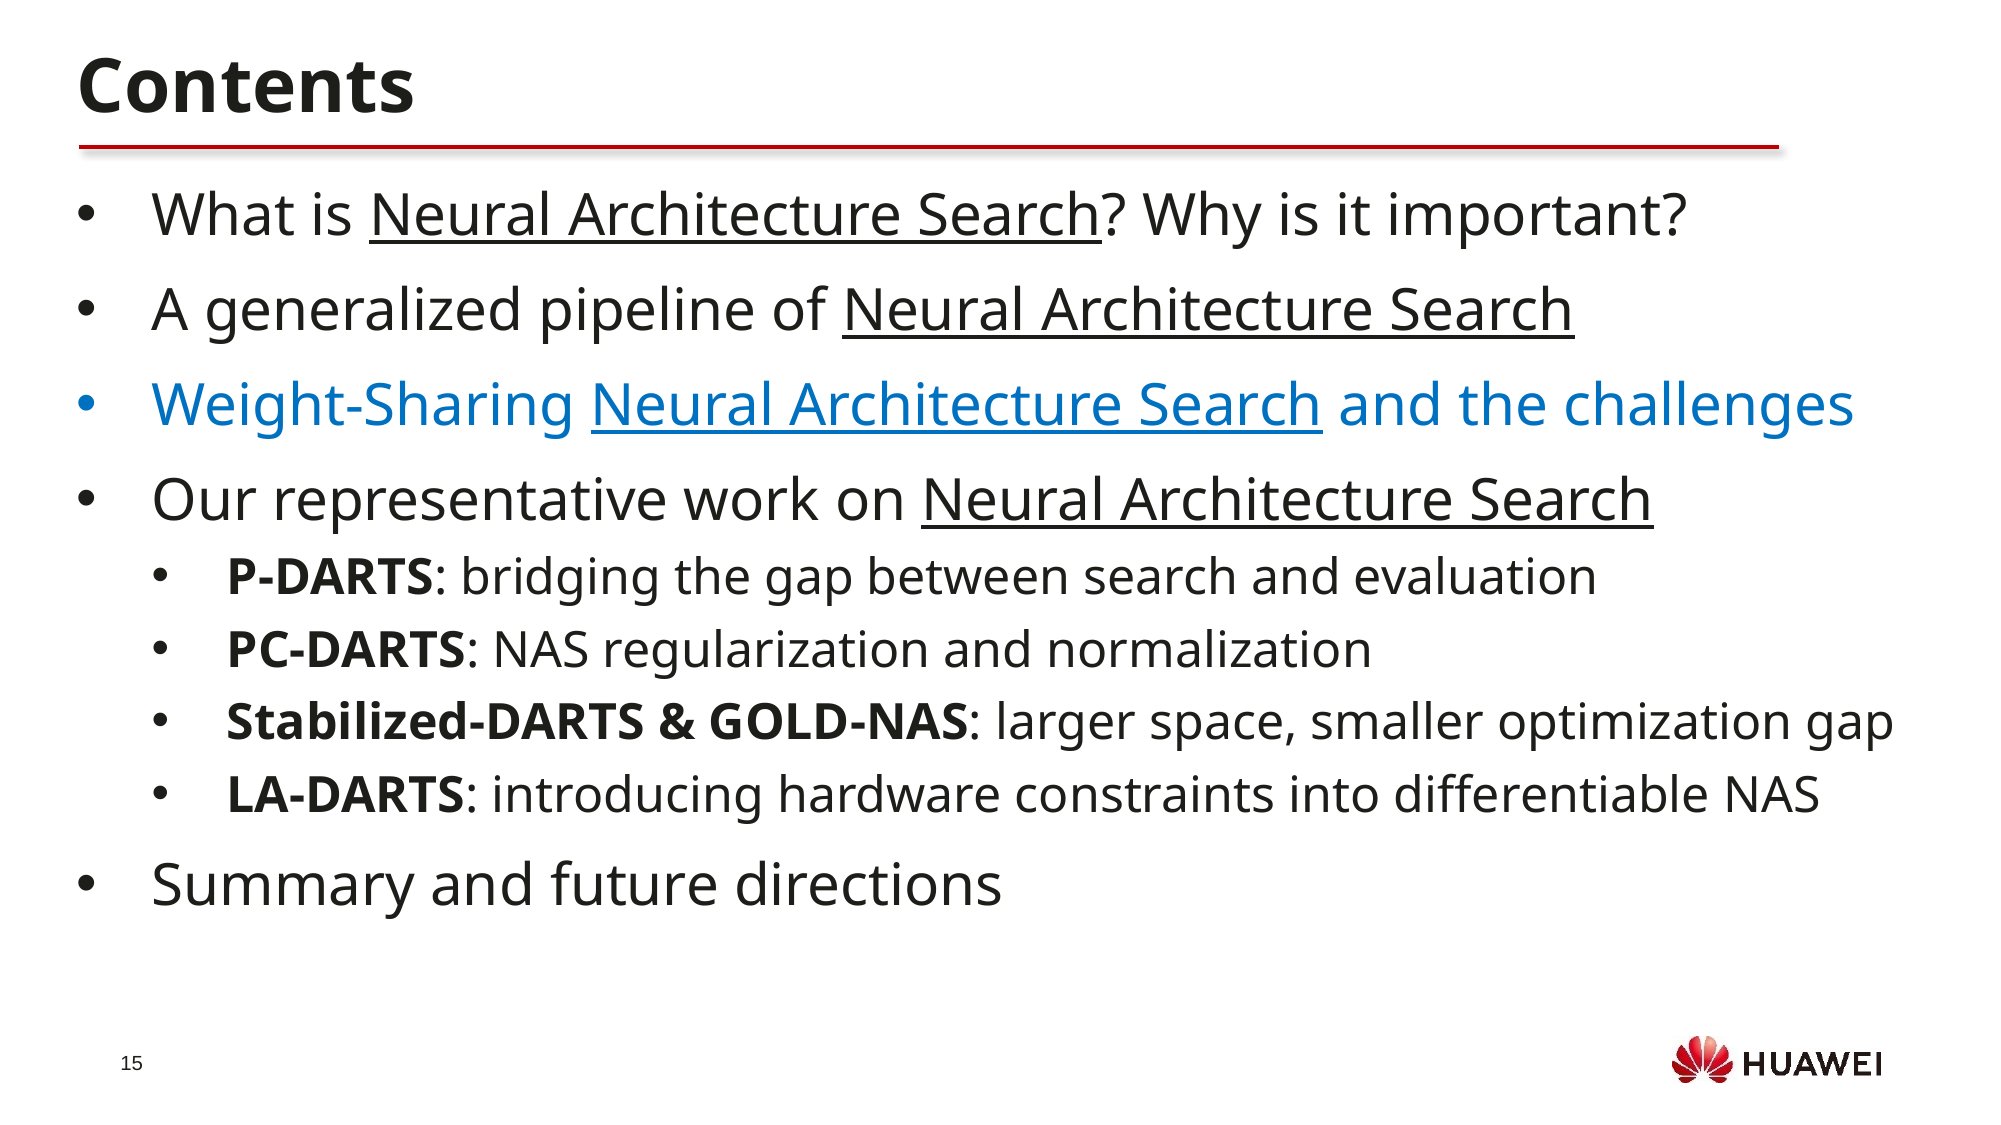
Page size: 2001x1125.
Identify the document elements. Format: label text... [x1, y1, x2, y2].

picture [1672, 1036, 1881, 1083]
text_box Contents [76, 28, 1778, 137]
text_box What is Neural Architecture Search? Why is it important? A generalized pipeline of Neural Architecture Search Weight-Sharing Neural Architecture Search and the challenges Our representative work on Neural Architecture Search P-DARTS: bridging the gap between search and evaluation PC-DARTS: NAS regularization and normalization Stabilized-DARTS & GOLD-NAS: larger space, smaller optimization gap LA-DARTS: introducing hardware constraints into differentiable NAS Summary and future directions [76, 176, 1920, 1028]
